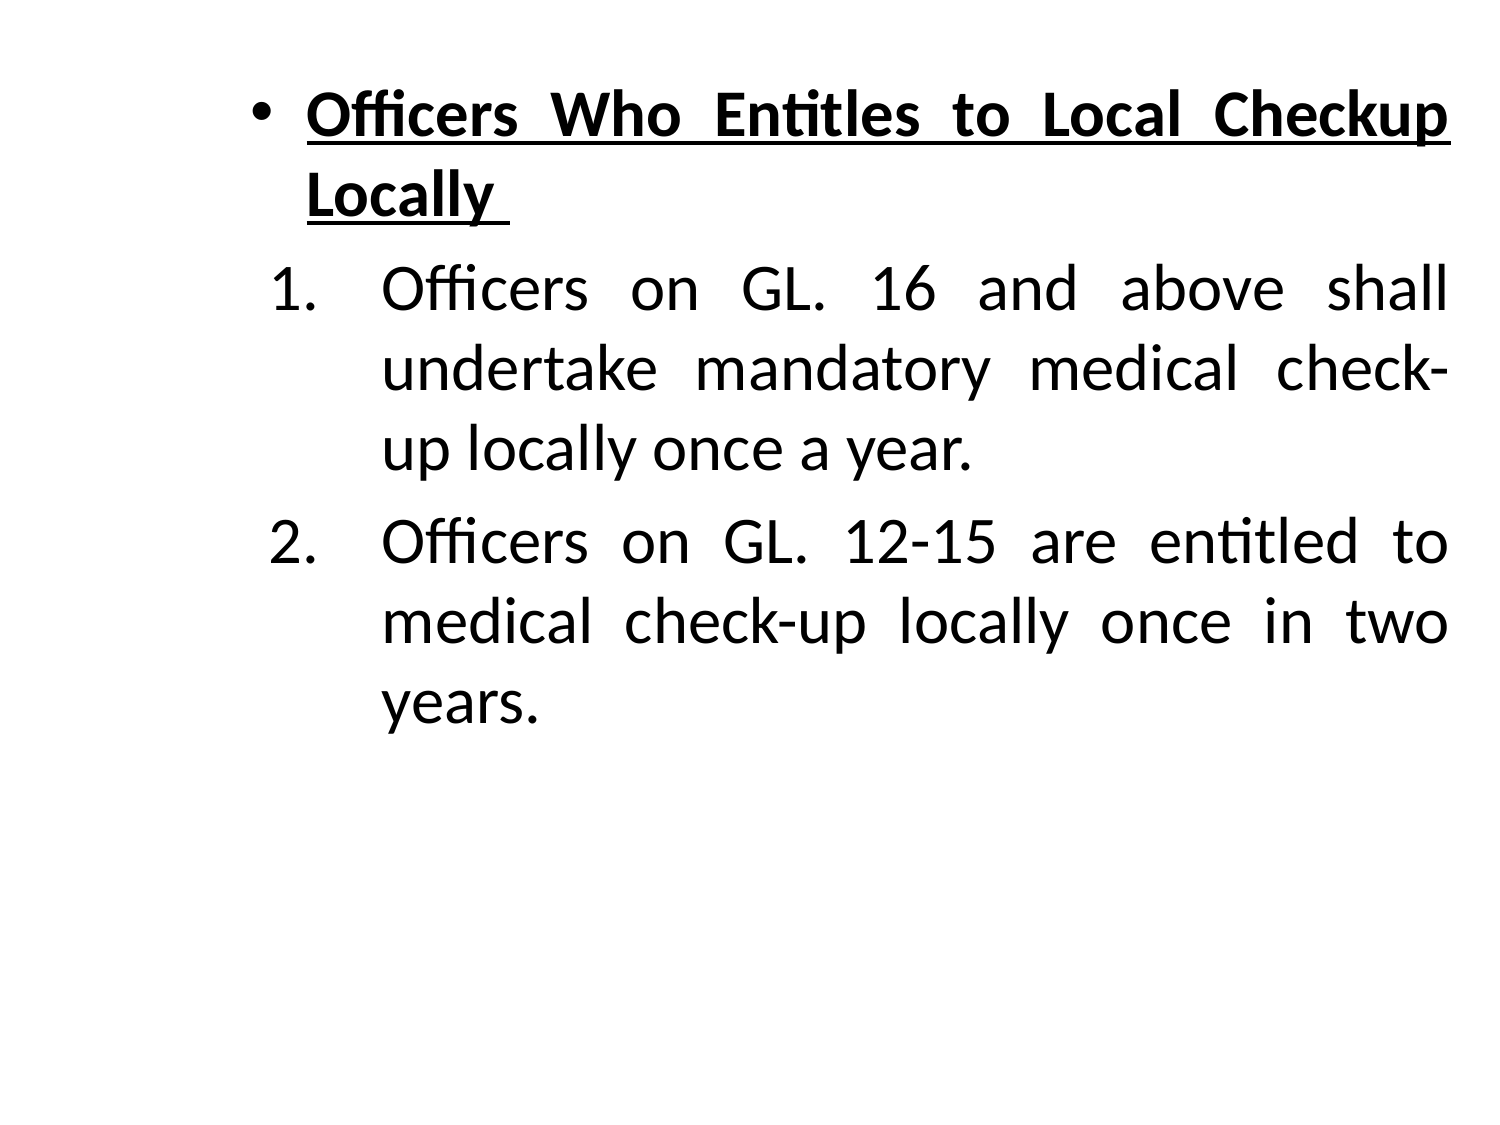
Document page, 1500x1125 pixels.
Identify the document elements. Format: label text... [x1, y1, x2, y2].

list Officers Who Entitles to Local Checkup Locally 1. Officers on GL. 16 and above shall undertake mandatory medical check-up locally once a year. 2. Officers on GL. 12-15 are entitled to medical check-up locally once in two years. [235, 62, 1466, 1026]
